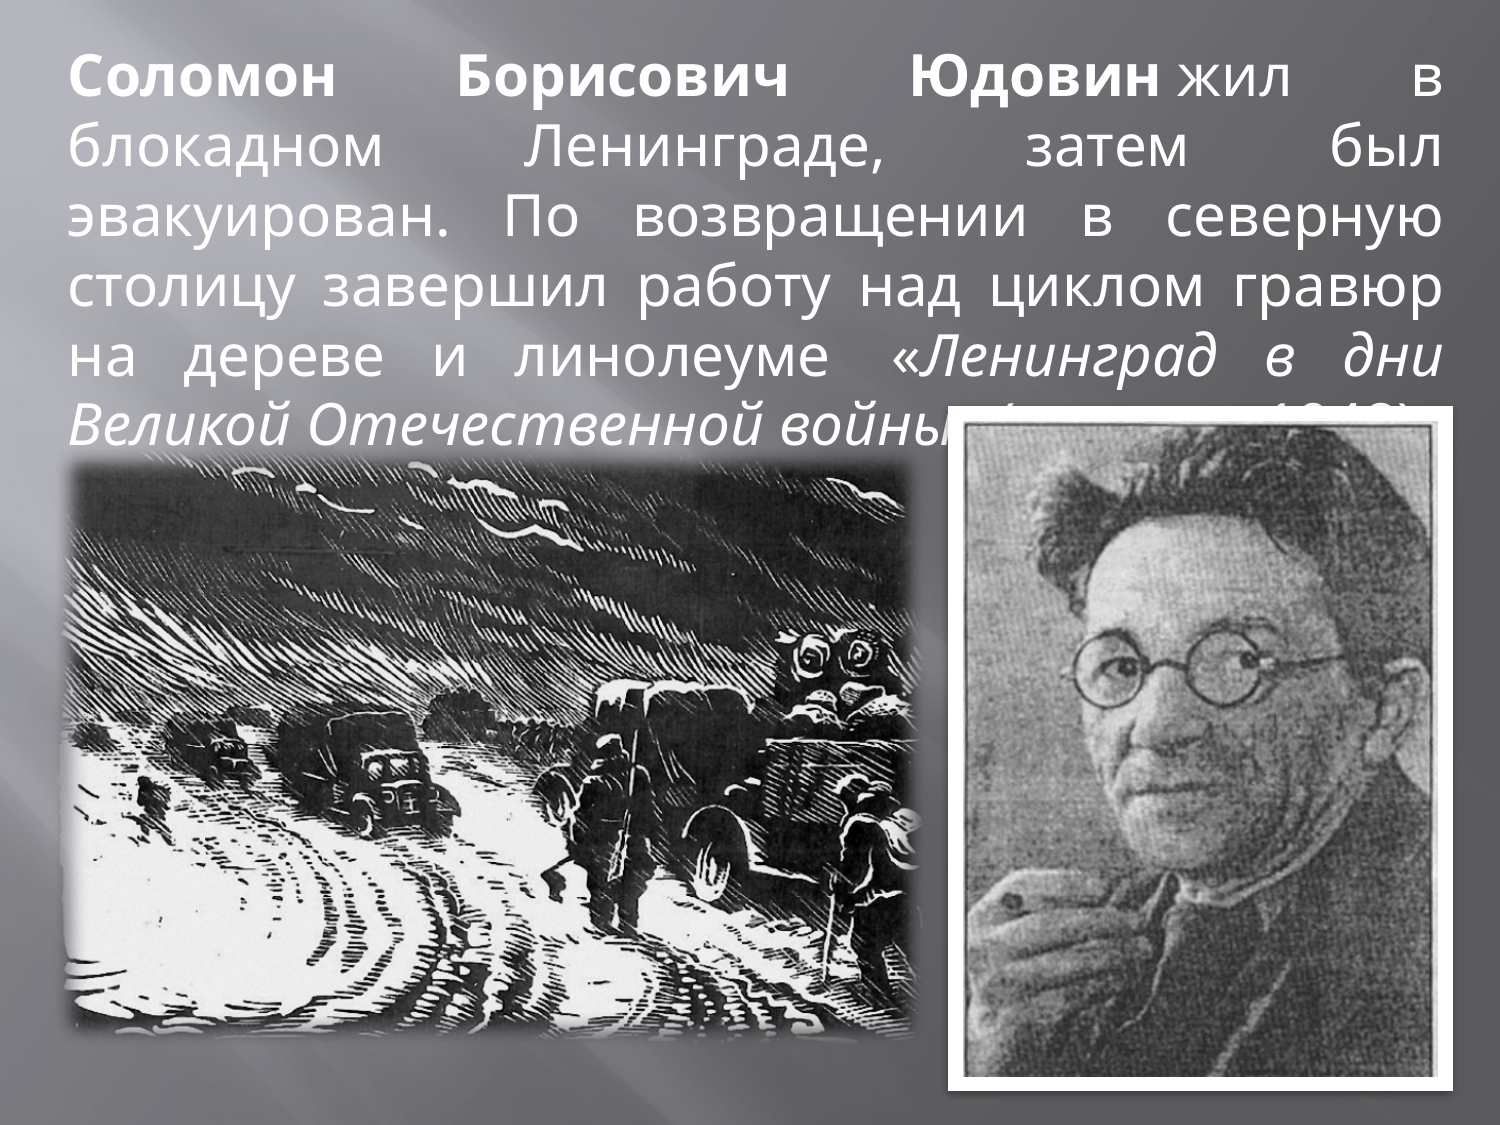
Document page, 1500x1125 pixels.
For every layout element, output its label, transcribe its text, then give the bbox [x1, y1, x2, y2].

subtitle Соломон Борисович Юдовин жил в блокадном Ленинграде, затем был эвакуирован. По возвращении в северную столицу завершил работу над циклом гравюр на дереве и линолеуме «Ленинград в дни Великой Отечественной войны» (издан в 1948). [53, 30, 1459, 453]
picture [52, 444, 928, 1047]
picture [962, 420, 1439, 1078]
